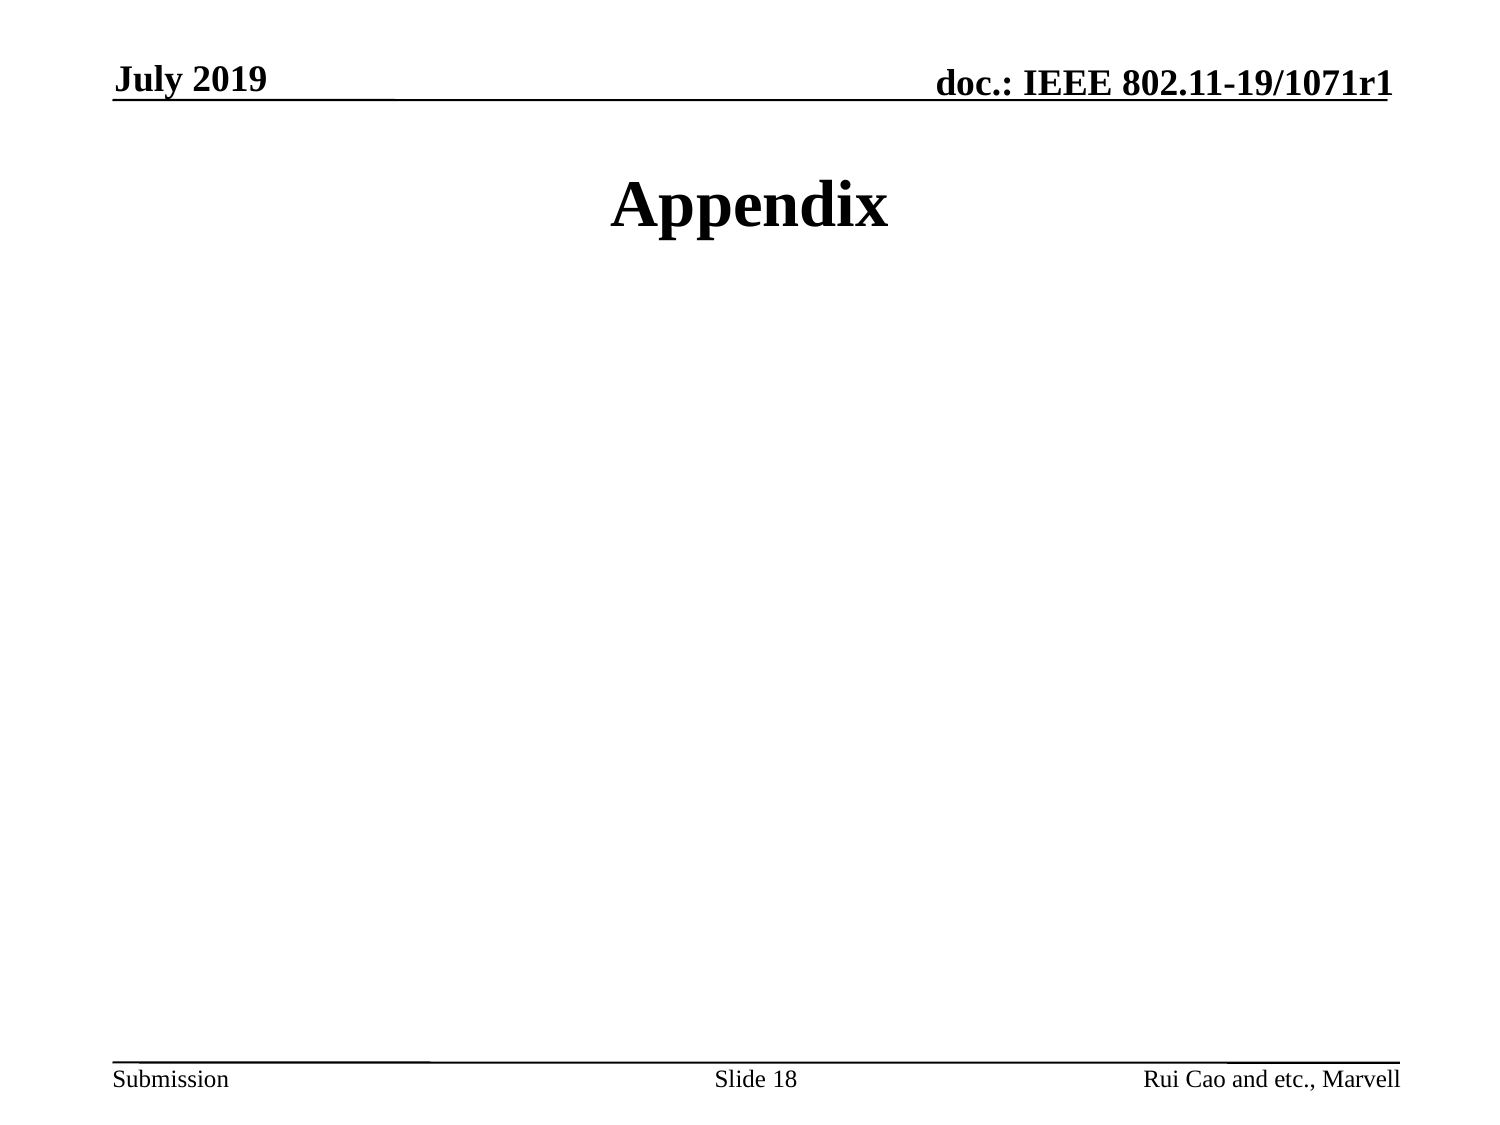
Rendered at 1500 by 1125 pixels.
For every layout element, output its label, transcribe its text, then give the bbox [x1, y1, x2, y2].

footer Rui Cao and etc., Marvell [878, 1061, 1402, 1093]
slide_number Slide 18 [712, 1061, 800, 1123]
title Appendix [112, 112, 1388, 288]
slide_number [114, 54, 423, 100]
